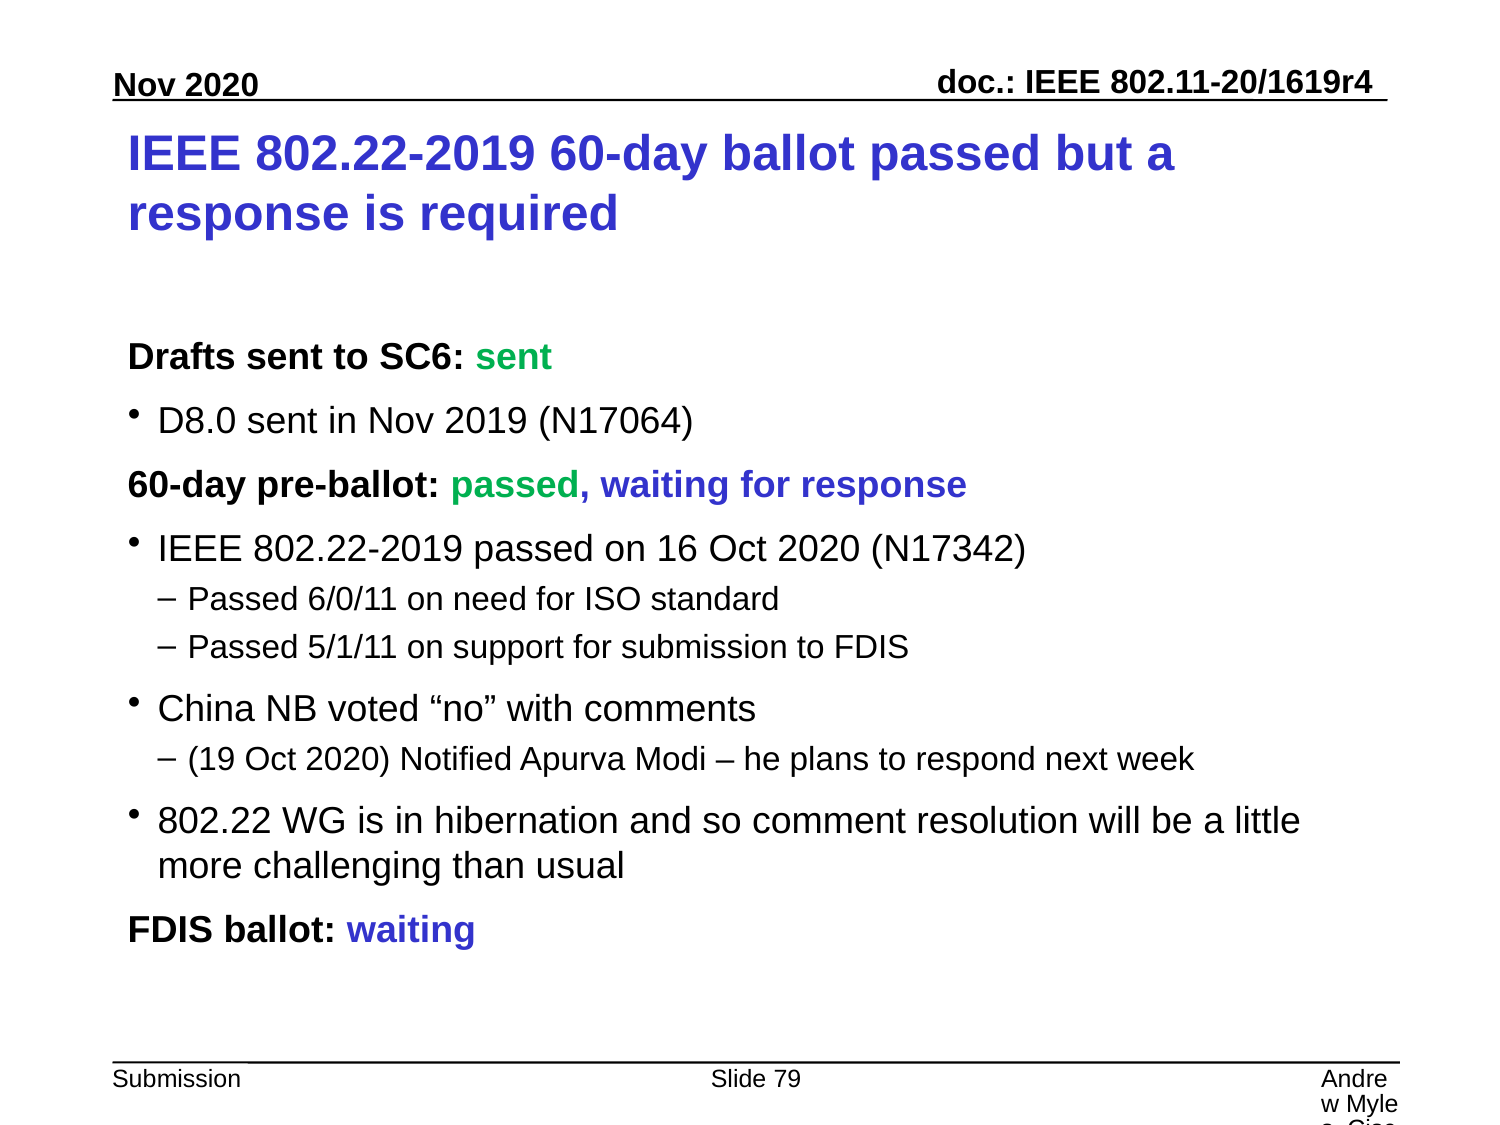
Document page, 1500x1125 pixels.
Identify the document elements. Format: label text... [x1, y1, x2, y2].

footer Andrew Myles, Cisco [1320, 1061, 1402, 1093]
title IEEE 802.22-2019 60-day ballot passed but a response is required [112, 112, 1388, 288]
list Drafts sent to SC6: sent D8.0 sent in Nov 2019 (N17064) 60-day pre-ballot: passed, waiting for response IEEE 802.22-2019 passed on 16 Oct 2020 (N17342) Passed 6/0/11 on need for ISO standard Passed 5/1/11 on support for submission to FDIS China NB voted “no” with comments (19 Oct 2020) Notified Apurva Modi – he plans to respond next week 802.22 WG is in hibernation and so comment resolution will be a little more challenging than usual FDIS ballot: waiting [112, 324, 1388, 1000]
slide_number Slide 79 [709, 1061, 803, 1093]
